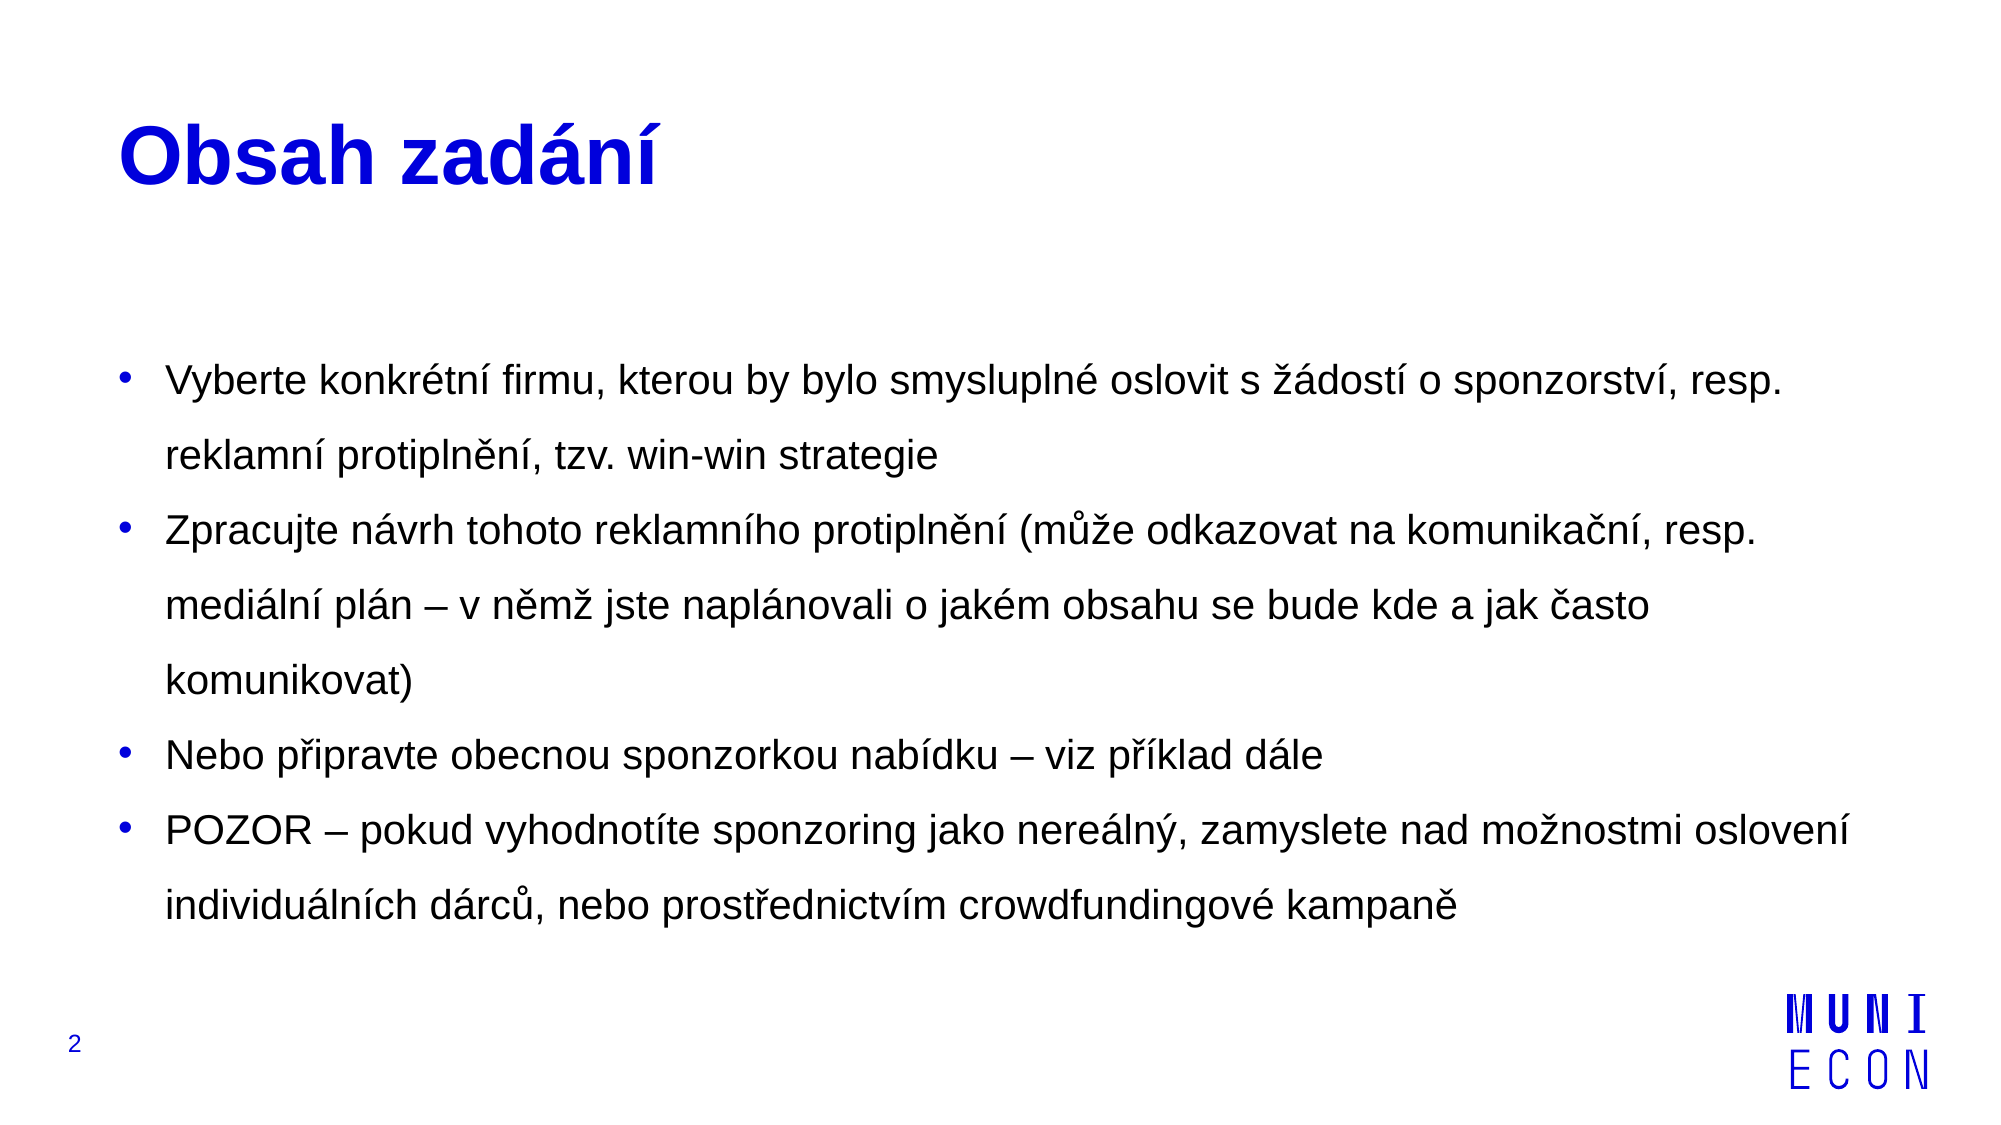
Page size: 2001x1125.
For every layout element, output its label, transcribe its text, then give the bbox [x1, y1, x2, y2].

slide_number 2 [67, 1021, 110, 1063]
list Vyberte konkrétní firmu, kterou by bylo smysluplné oslovit s žádostí o sponzorství, resp. reklamní protiplnění, tzv. win-win strategie Zpracujte návrh tohoto reklamního protiplnění (může odkazovat na komunikační, resp. mediální plán – v němž jste naplánovali o jakém obsahu se bude kde a jak často komunikovat) Nebo připravte obecnou sponzorkou nabídku – viz příklad dále POZOR – pokud vyhodnotíte sponzoring jako nereálný, zamyslete nad možnostmi oslovení individuálních dárců, nebo prostřednictvím crowdfundingové kampaně [118, 277, 1883, 957]
title Obsah zadání [118, 118, 1883, 193]
